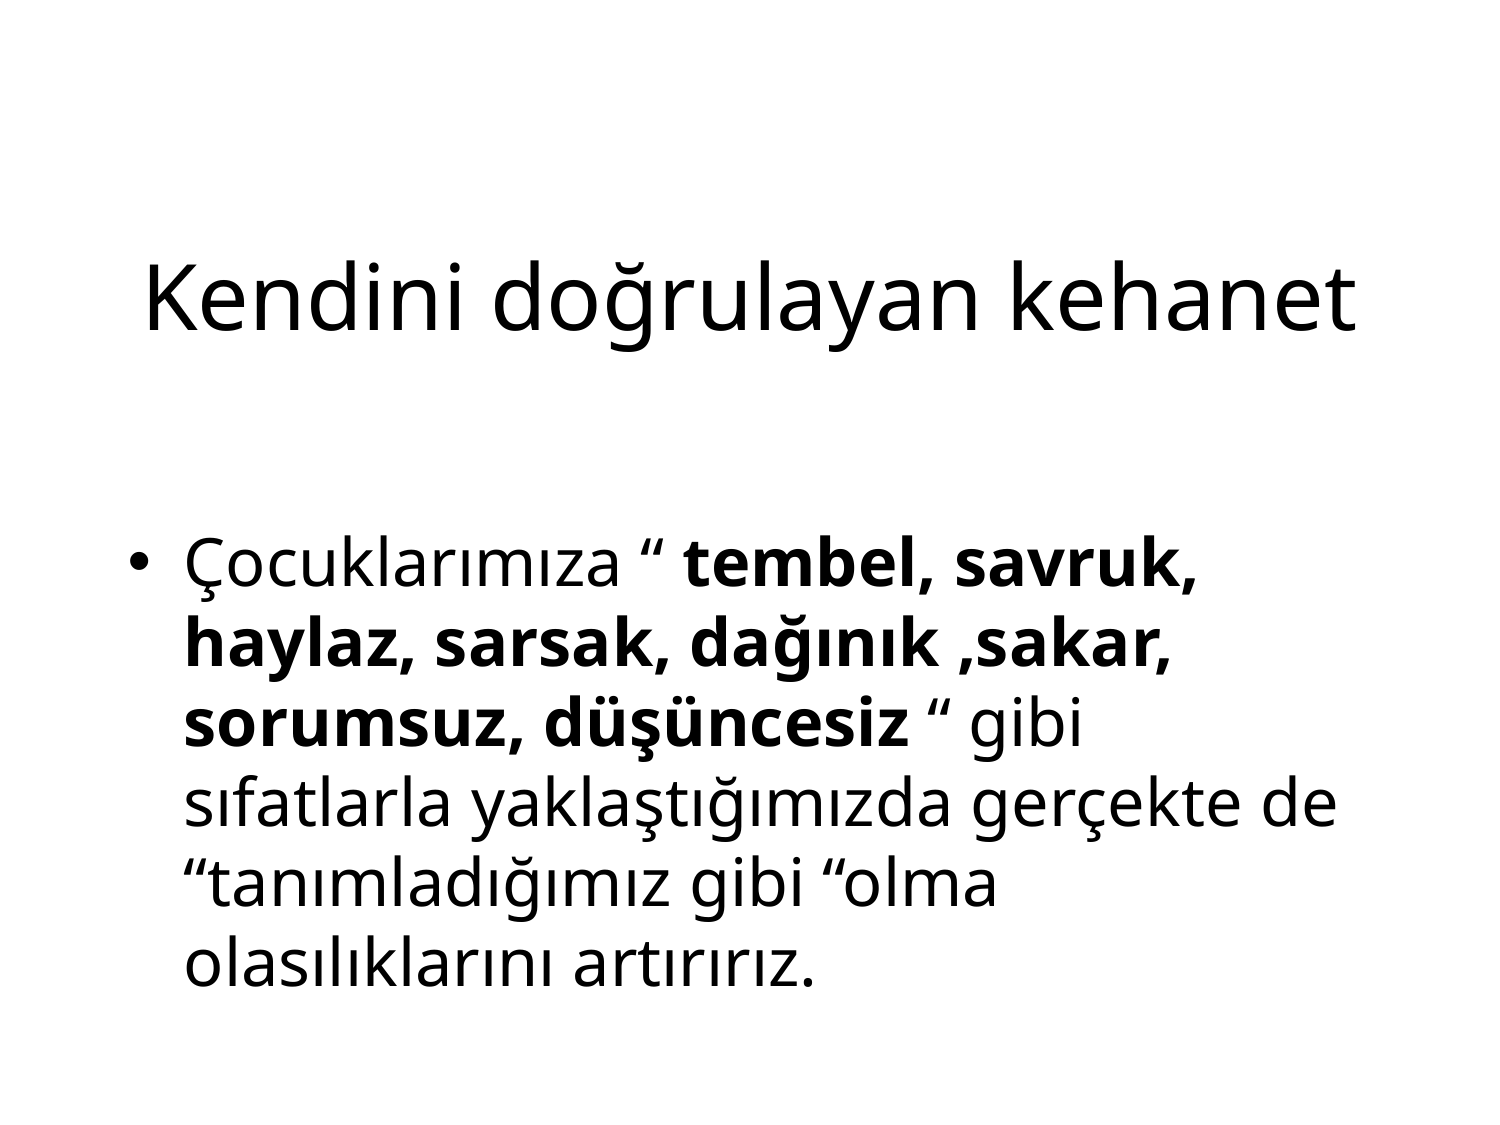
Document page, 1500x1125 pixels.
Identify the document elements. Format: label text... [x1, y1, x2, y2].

title Kendini doğrulayan kehanet [112, 231, 1388, 357]
list Çocuklarımıza “ tembel, savruk, haylaz, sarsak, dağınık ,sakar, sorumsuz, düşüncesiz “ gibi sıfatlarla yaklaştığımızda gerçekte de “tanımladığımız gibi “olma olasılıklarını artırırız. [112, 512, 1388, 1075]
